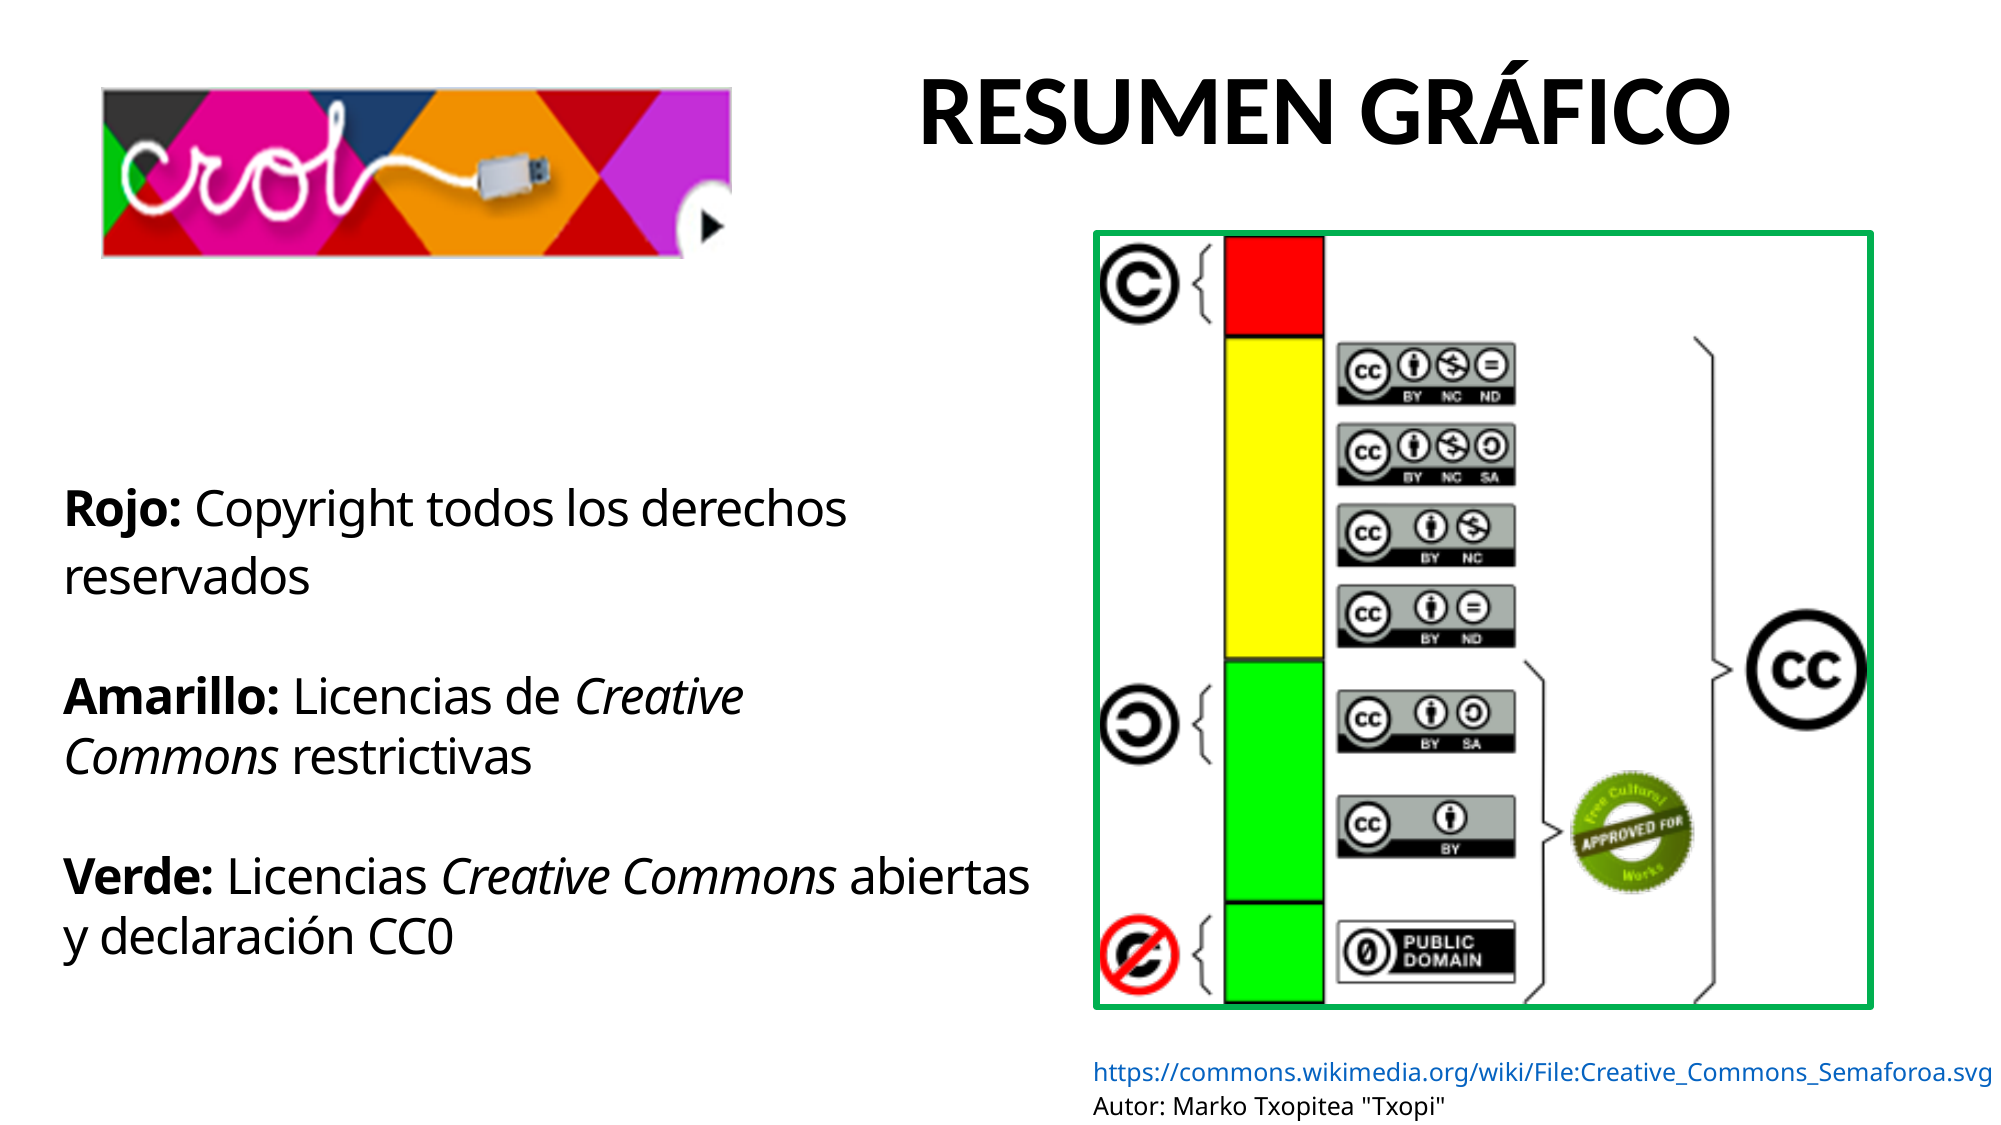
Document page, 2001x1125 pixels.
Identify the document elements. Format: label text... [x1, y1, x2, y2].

text_box RESUMEN GRÁFICO [904, 37, 1749, 172]
text_box https://commons.wikimedia.org/wiki/File:Creative_Commons_Semaforoa.svg Autor: Marko Txopitea "Txopi" [1078, 1049, 2000, 1125]
picture [1099, 236, 1868, 1004]
text_box Rojo: Copyright todos los derechos reservados Amarillo: Licencias de Creative Commons restrictivas Verde: Licencias Creative Commons abiertas y declaración CC0 [48, 469, 1049, 973]
picture [101, 87, 732, 259]
